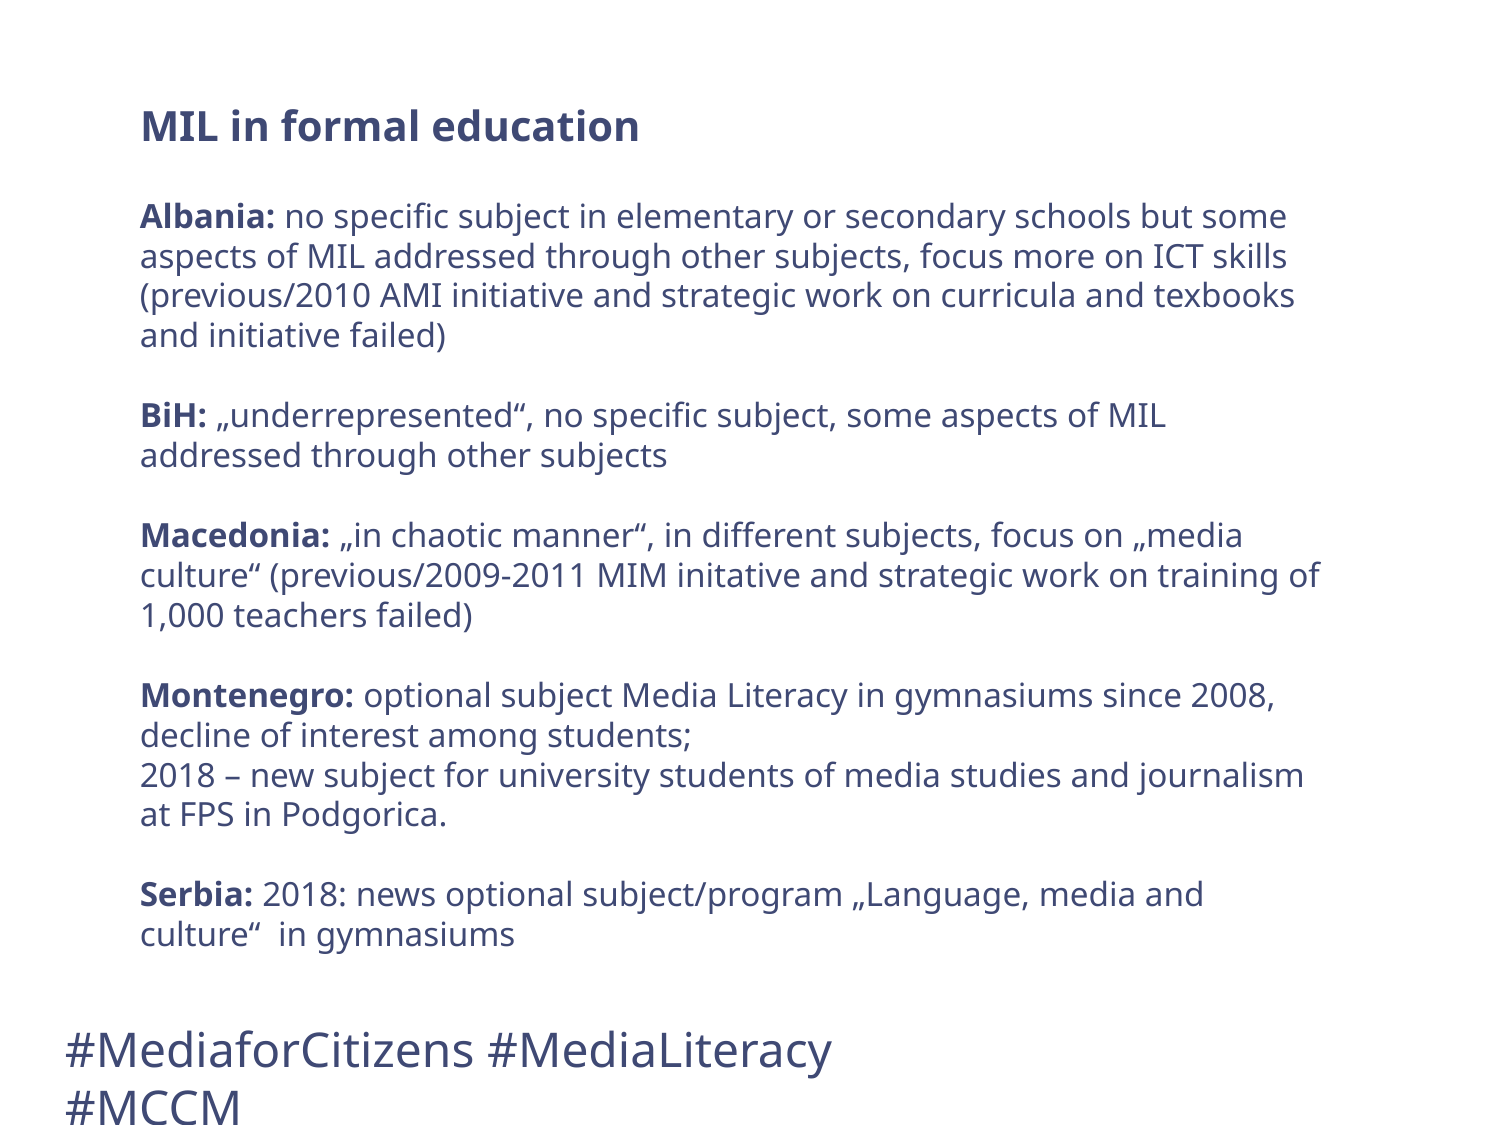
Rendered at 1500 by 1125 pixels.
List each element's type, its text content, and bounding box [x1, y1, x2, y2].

text_box Albania: no specific subject in elementary or secondary schools but some aspects of MIL addressed through other subjects, focus more on ICT skills (previous/2010 AMI initiative and strategic work on curricula and texbooks and initiative failed) BiH: „underrepresented“, no specific subject, some aspects of MIL addressed through other subjects Macedonia: „in chaotic manner“, in different subjects, focus on „media culture“ (previous/2009-2011 MIM initative and strategic work on training of 1,000 teachers failed) Montenegro: optional subject Media Literacy in gymnasiums since 2008, decline of interest among students; 2018 – new subject for university students of media studies and journalism at FPS in Podgorica. Serbia: 2018: news optional subject/program „Language, media and culture“ in gymnasiums [125, 187, 1350, 961]
text_box MIL in formal education [124, 74, 1500, 225]
text_box #MediaforCitizens #MediaLiteracy #MCCM [50, 1012, 1050, 1125]
